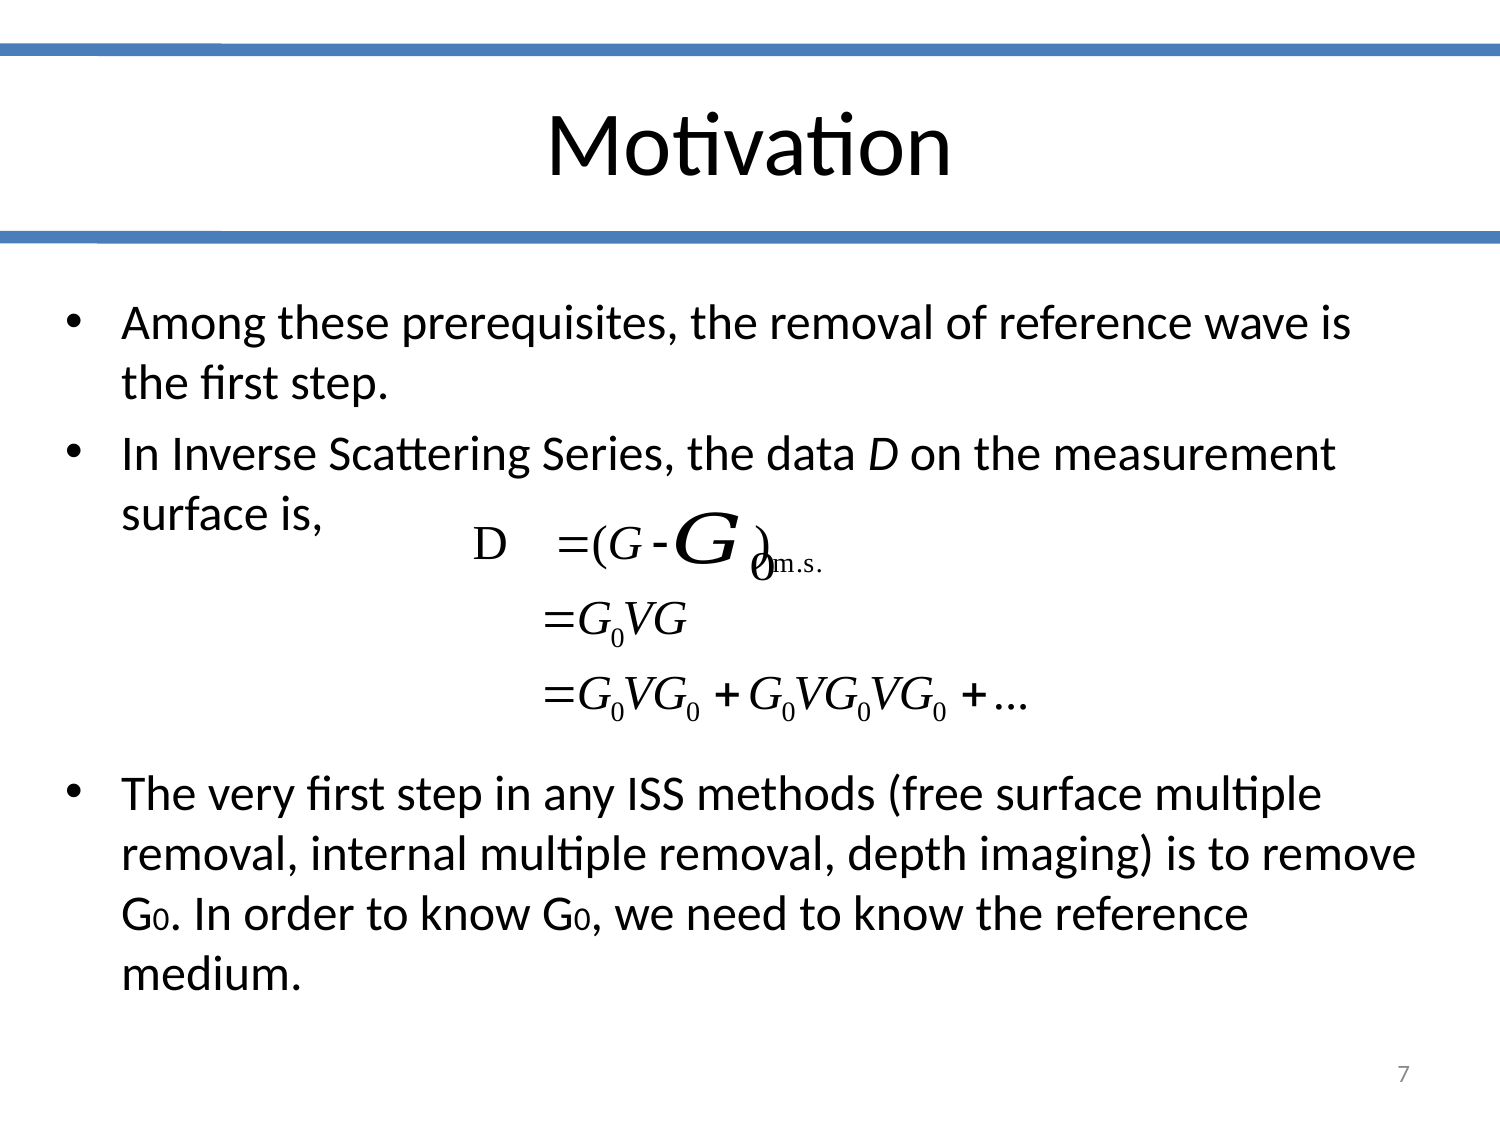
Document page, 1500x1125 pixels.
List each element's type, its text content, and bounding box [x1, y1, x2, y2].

title Motivation [75, 59, 1425, 231]
slide_number 7 [1074, 1042, 1425, 1103]
list Among these prerequisites, the removal of reference wave is the first step. In Inverse Scattering Series, the data D on the measurement surface is, The very first step in any ISS methods (free surface multiple removal, internal multiple removal, depth imaging) is to remove G0. In order to know G0, we need to know the reference medium. [50, 282, 1438, 1125]
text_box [465, 512, 1035, 733]
